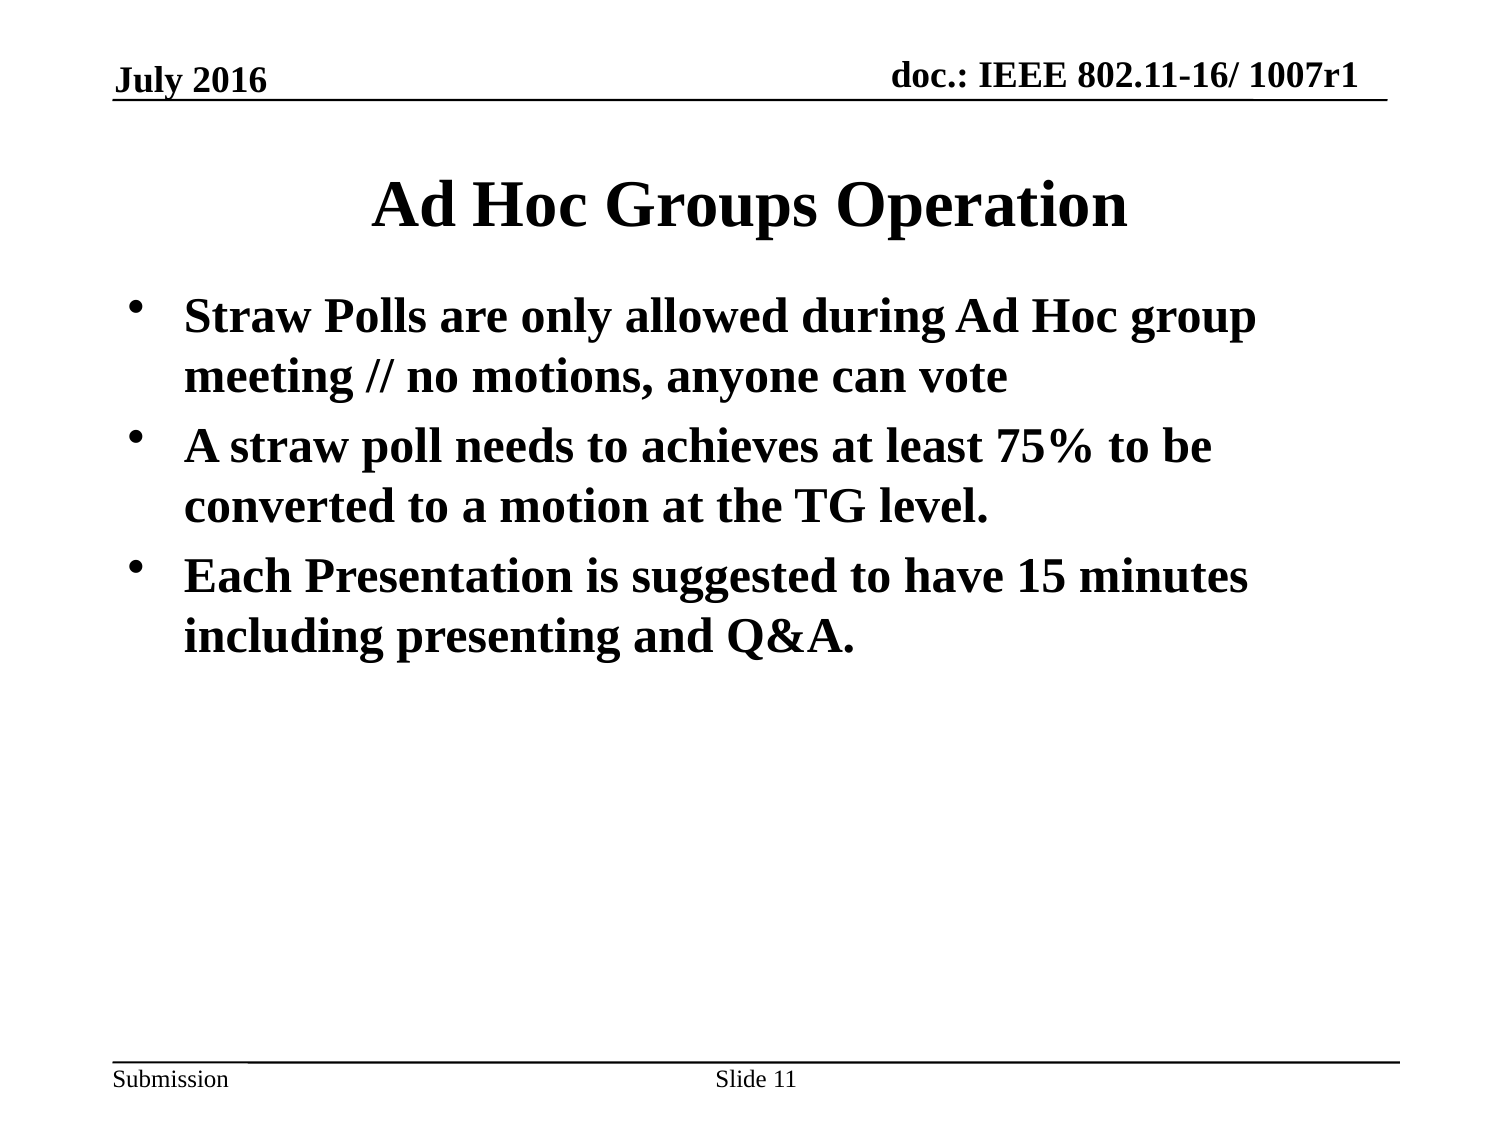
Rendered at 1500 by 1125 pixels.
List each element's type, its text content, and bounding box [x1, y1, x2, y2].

list Straw Polls are only allowed during Ad Hoc group meeting // no motions, anyone can vote A straw poll needs to achieves at least 75% to be converted to a motion at the TG level. Each Presentation is suggested to have 15 minutes including presenting and Q&A. [112, 275, 1388, 950]
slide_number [114, 54, 270, 101]
title Ad Hoc Groups Operation [112, 112, 1388, 275]
slide_number Slide 11 [712, 1061, 800, 1093]
